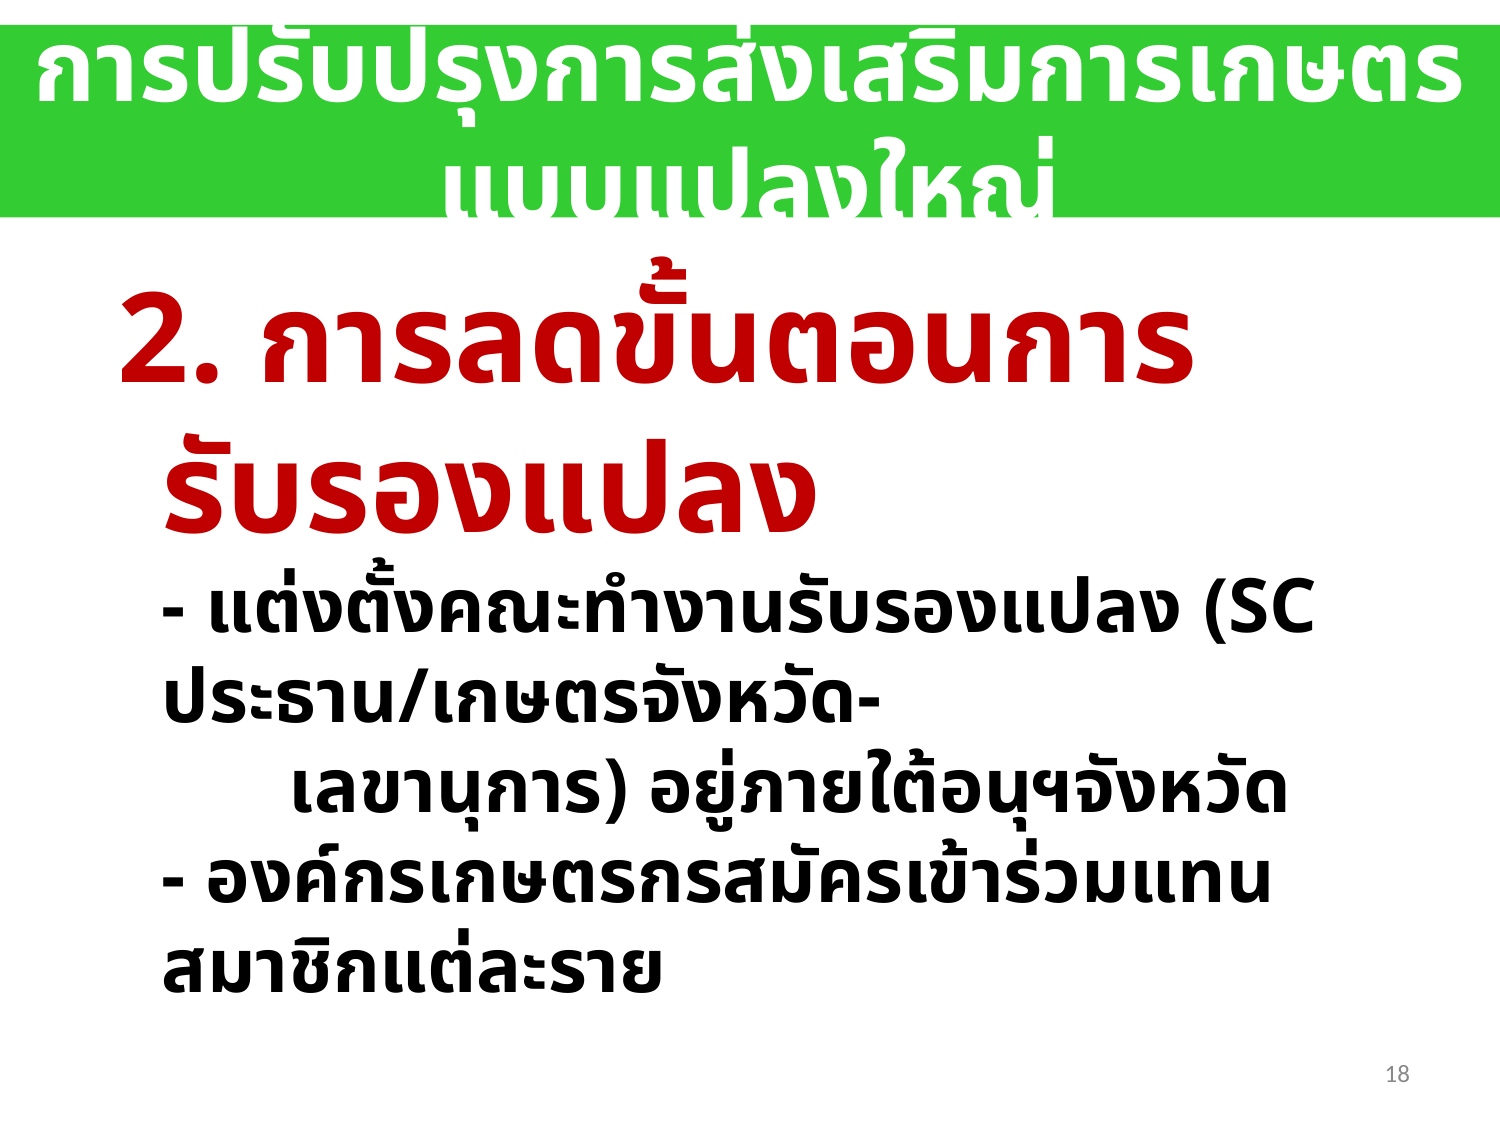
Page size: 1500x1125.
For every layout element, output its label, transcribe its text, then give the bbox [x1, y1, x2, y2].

list 2. การลดขั้นตอนการรับรองแปลง - แต่งตั้งคณะทำงานรับรองแปลง (SC ประธาน/เกษตรจังหวัด- เลขานุการ) อยู่ภายใต้อนุฯจังหวัด - องค์กรเกษตรกรสมัครเข้าร่วมแทนสมาชิกแต่ละราย [24, 249, 1413, 751]
title การปรับปรุงการส่งเสริมการเกษตรแบบแปลงใหญ่ [0, 24, 1500, 218]
slide_number 18 [1074, 1042, 1425, 1103]
